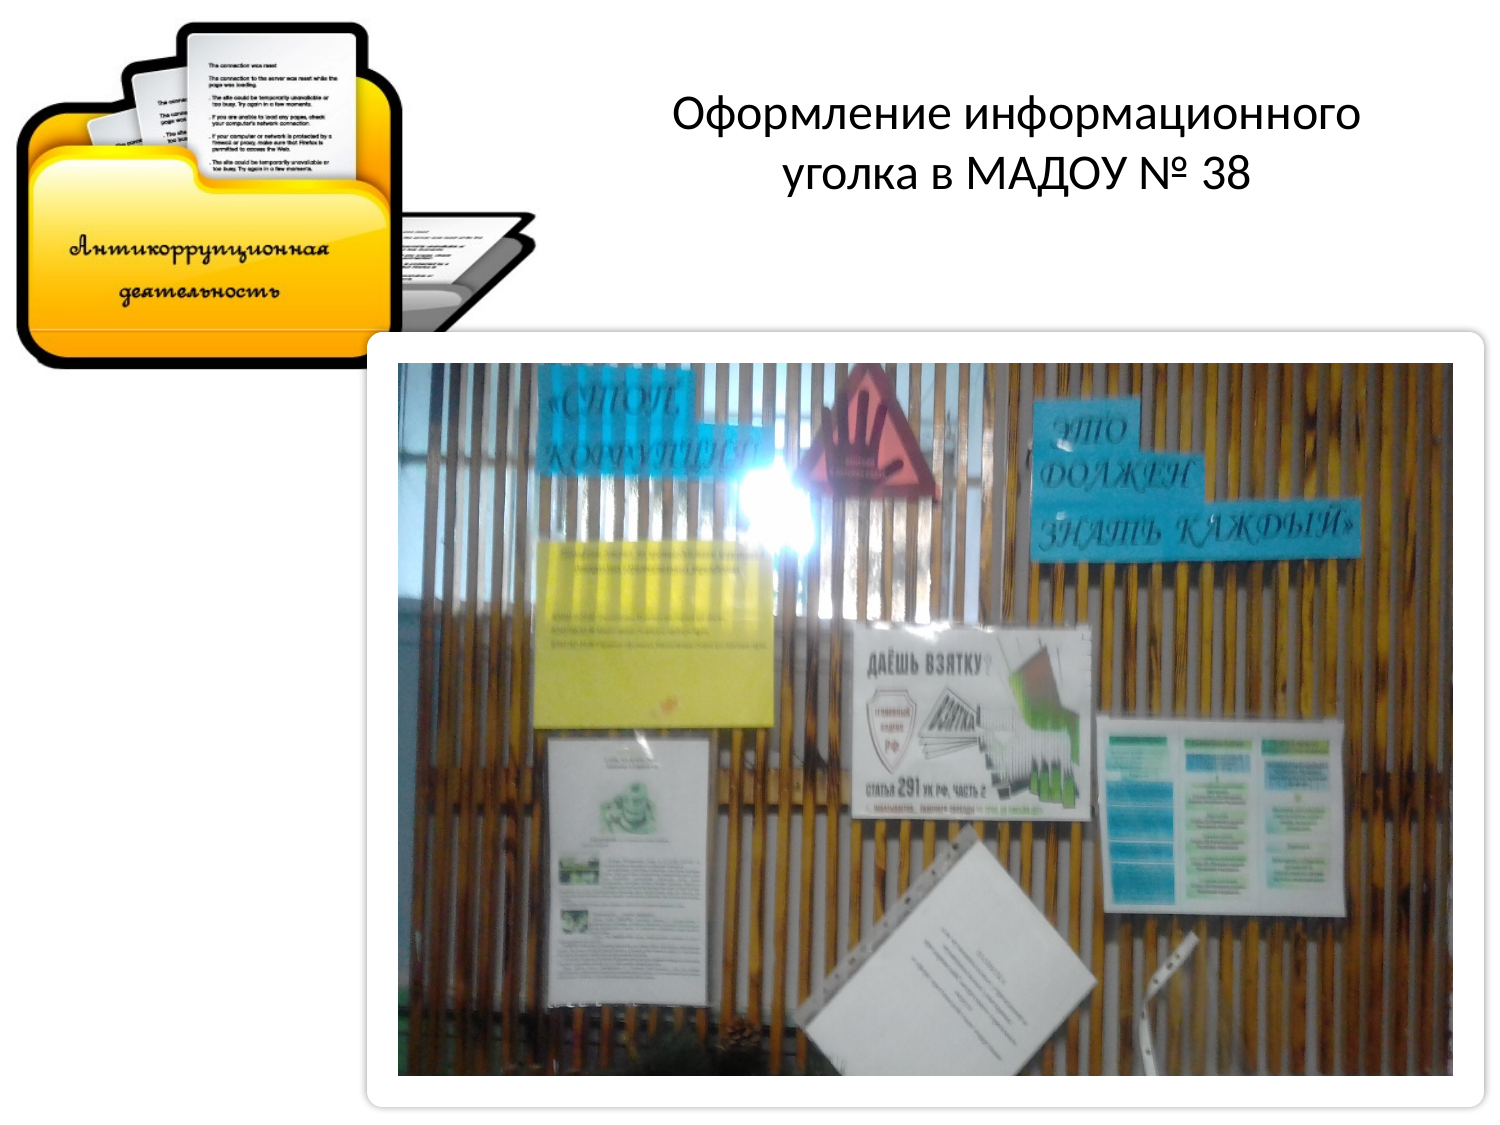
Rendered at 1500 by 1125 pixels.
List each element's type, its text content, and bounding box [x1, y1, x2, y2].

title Оформление информационного уголка в МАДОУ № 38 [609, 46, 1425, 233]
picture [398, 362, 1454, 1077]
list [0, 0, 540, 387]
